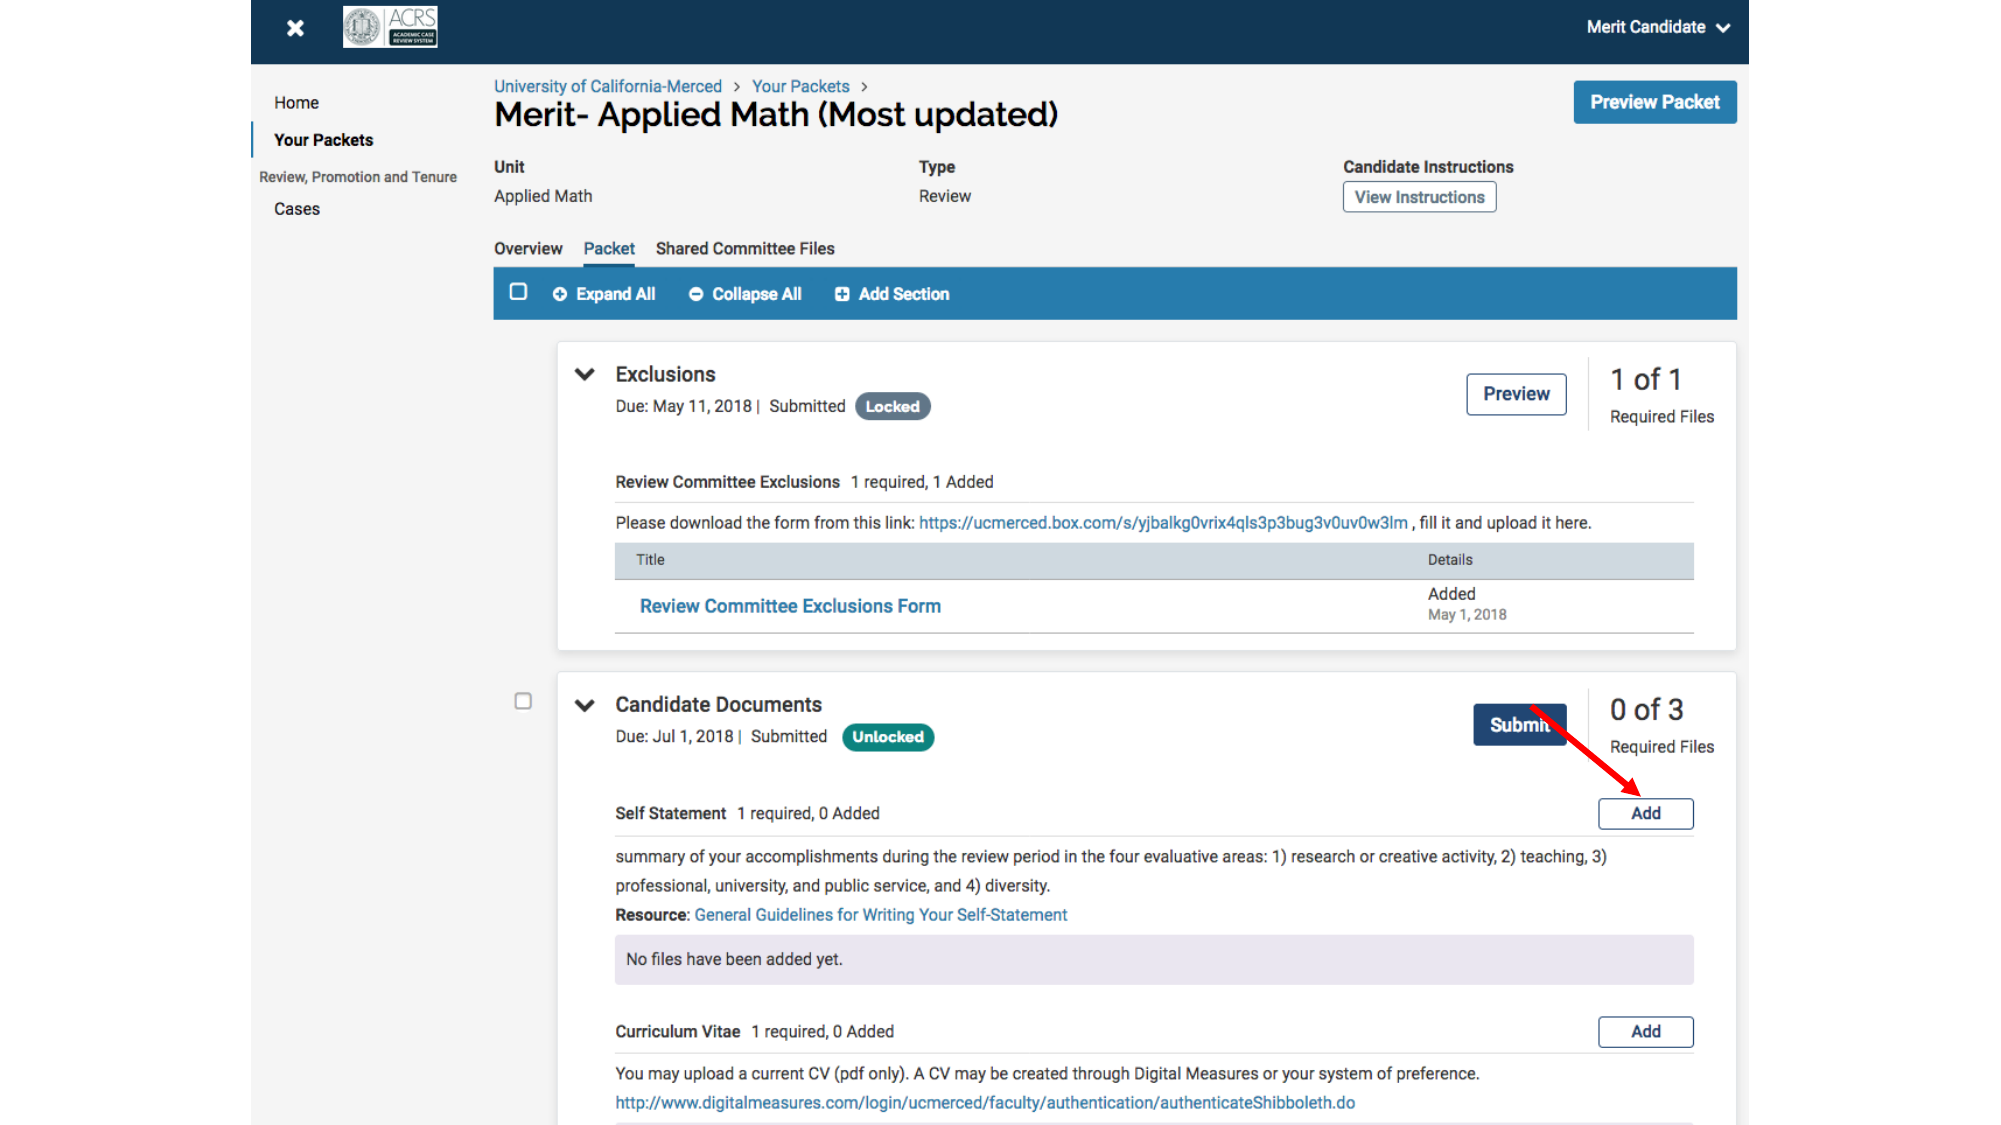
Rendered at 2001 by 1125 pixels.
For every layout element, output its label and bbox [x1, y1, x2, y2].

picture [251, 0, 1749, 1125]
text_box [1531, 706, 1641, 797]
